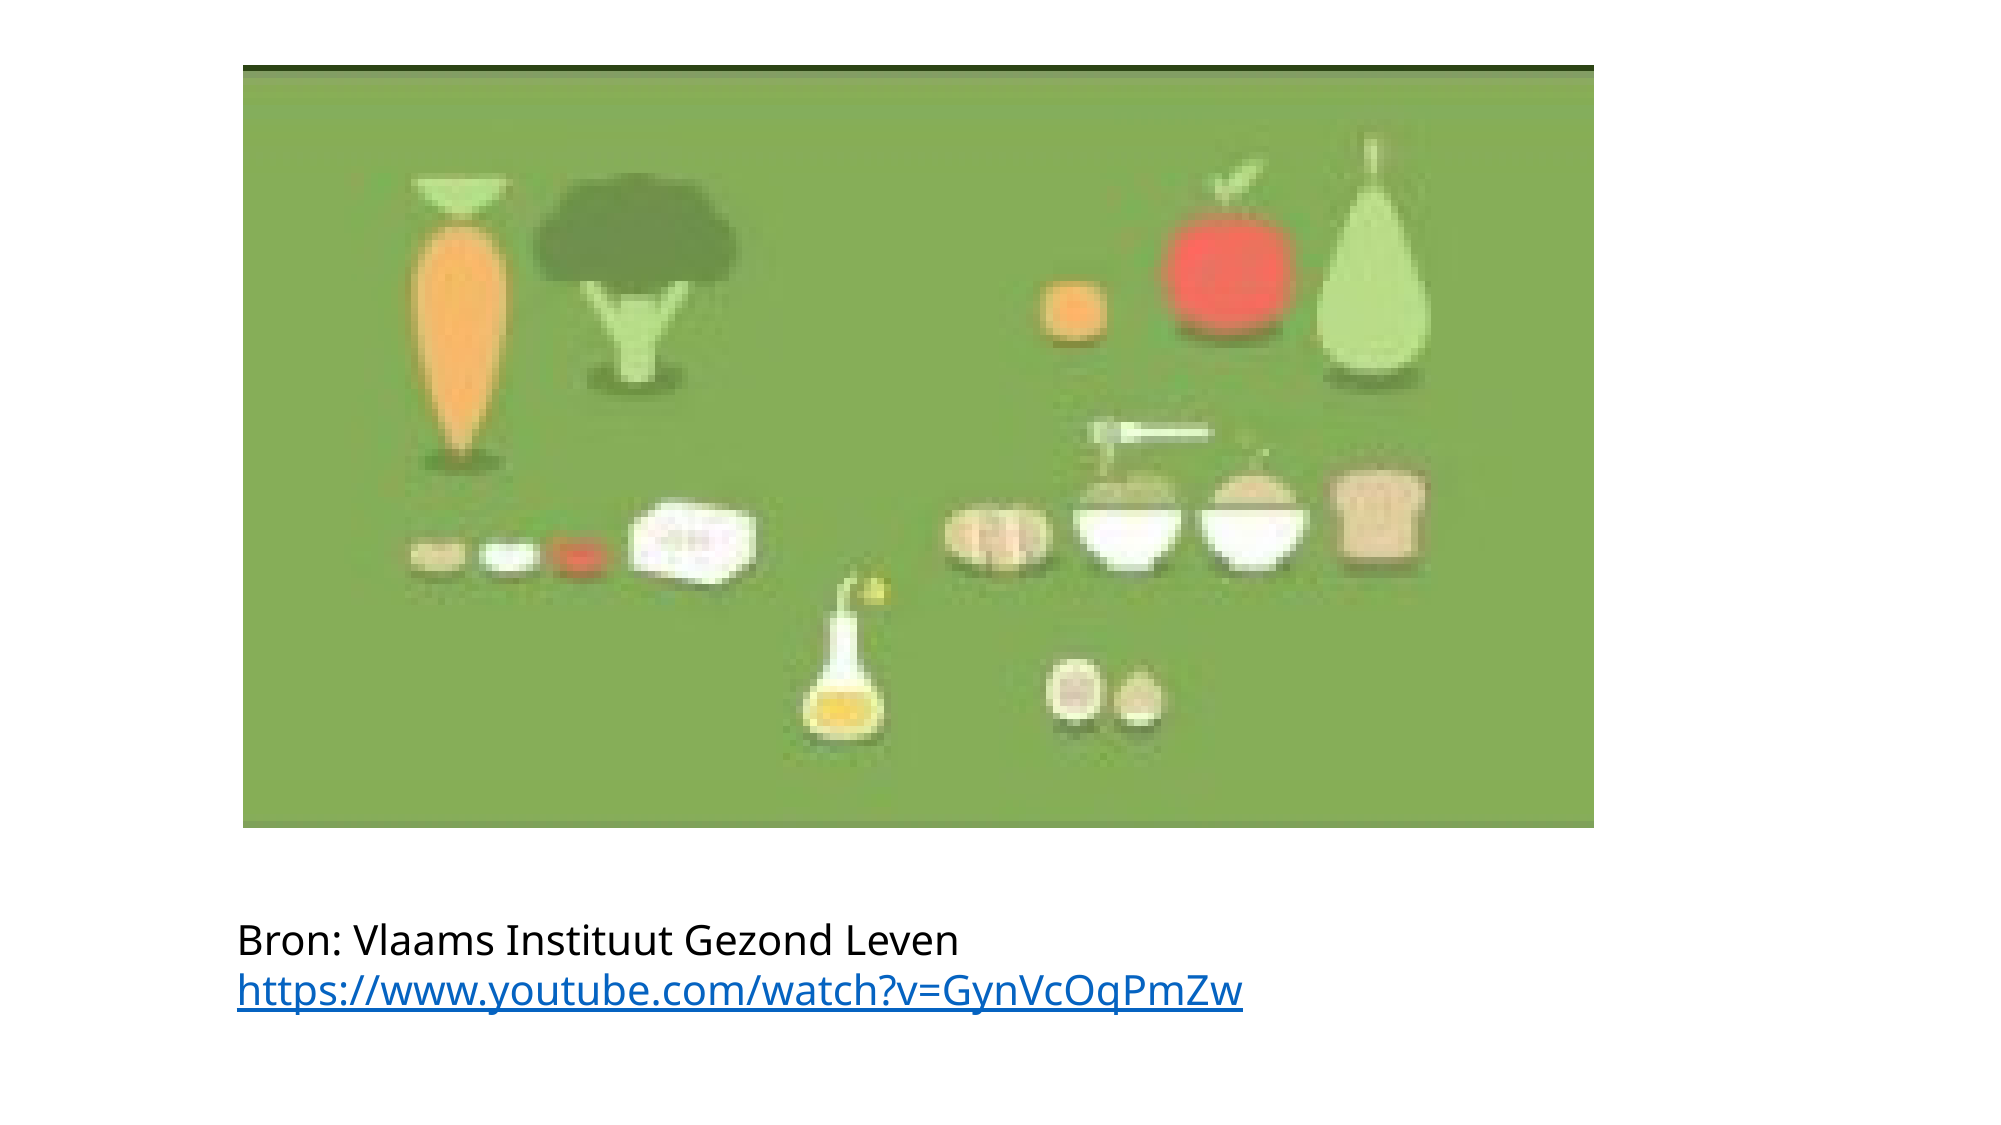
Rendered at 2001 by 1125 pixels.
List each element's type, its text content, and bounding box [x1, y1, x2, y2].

title Bron: Vlaams Instituut Gezond Leven https://www.youtube.com/watch?v=GynVcOqPmZw [221, 858, 1947, 1077]
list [242, 64, 1595, 829]
